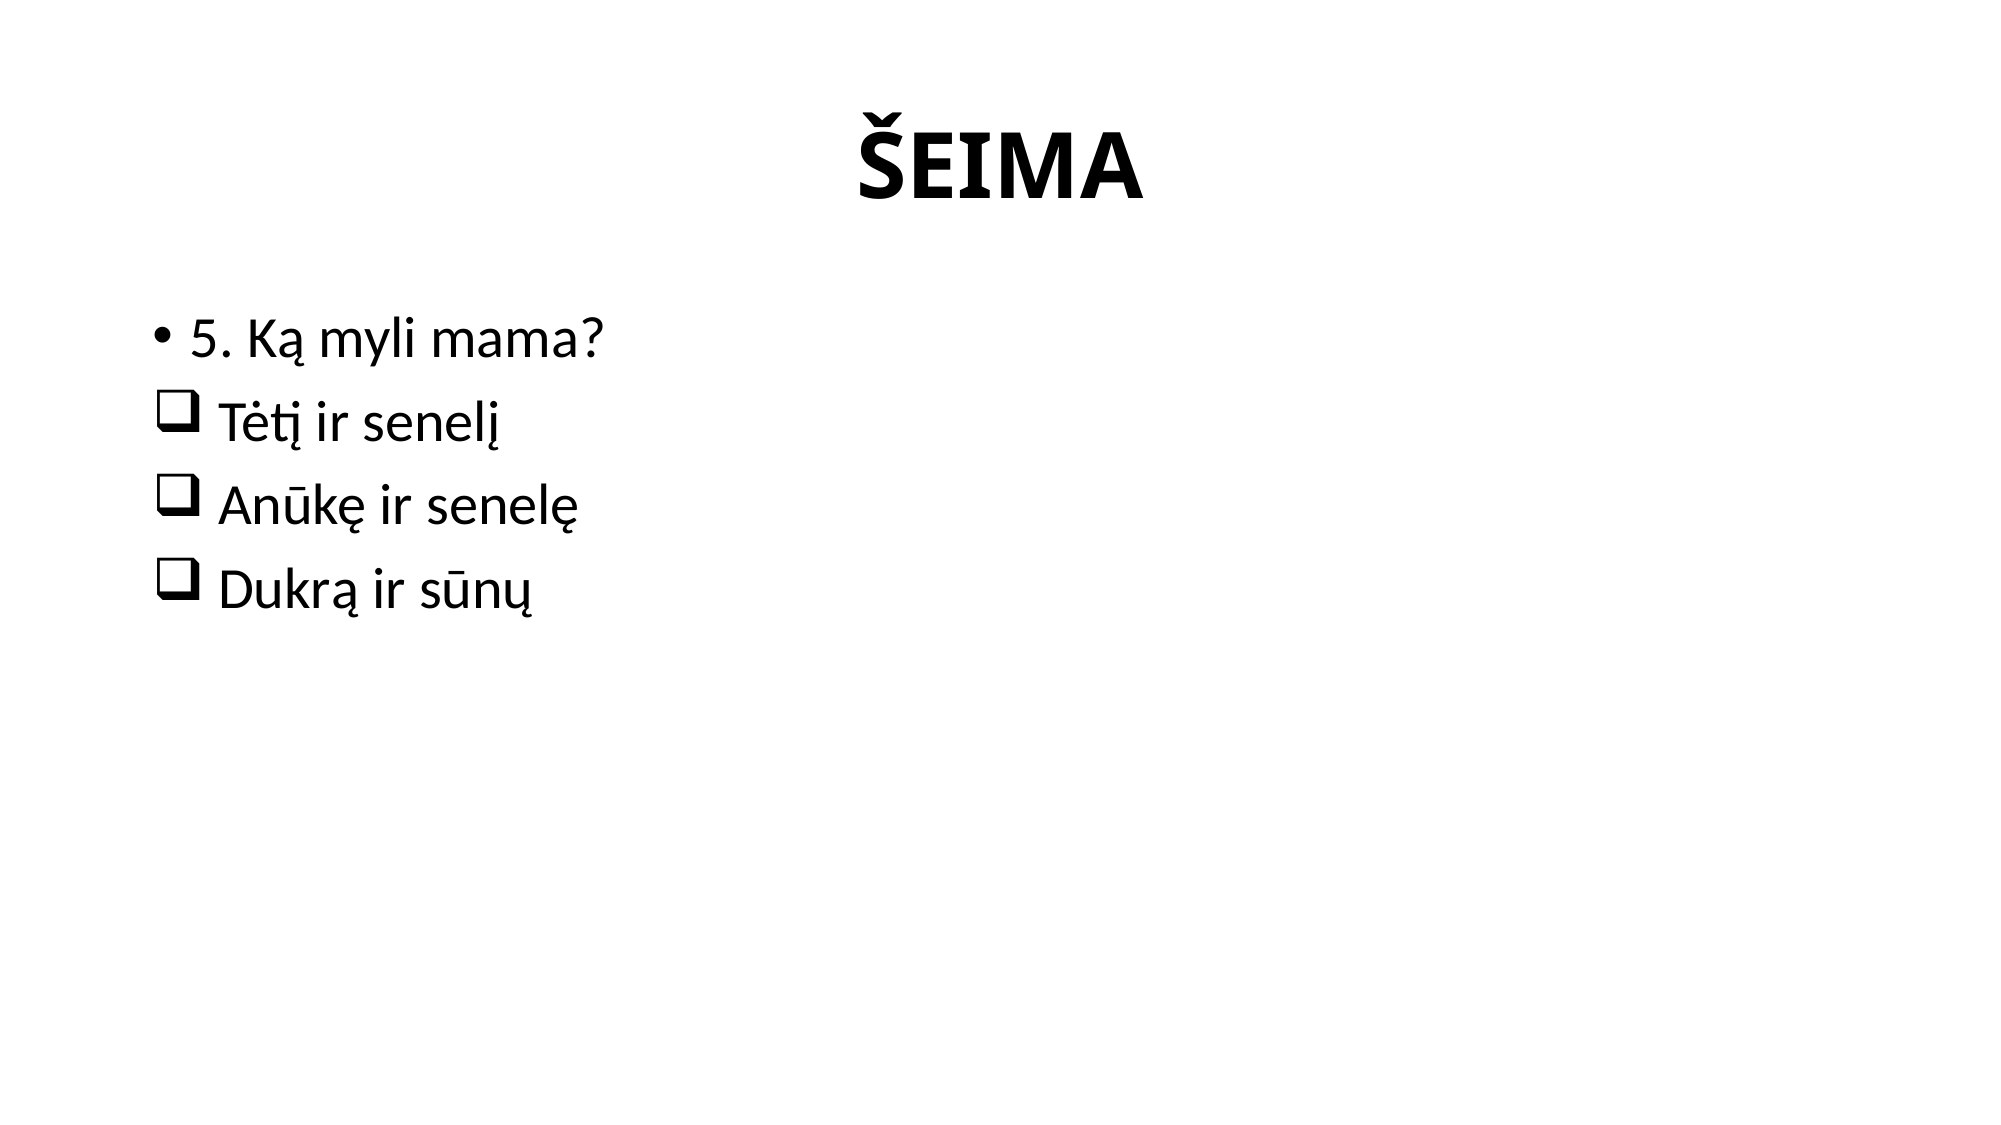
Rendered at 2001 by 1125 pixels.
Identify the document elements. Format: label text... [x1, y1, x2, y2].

list 5. Ką myli mama? Tėtį ir senelį Anūkę ir senelę Dukrą ir sūnų [137, 299, 1863, 1014]
title ŠEIMA [137, 59, 1863, 278]
